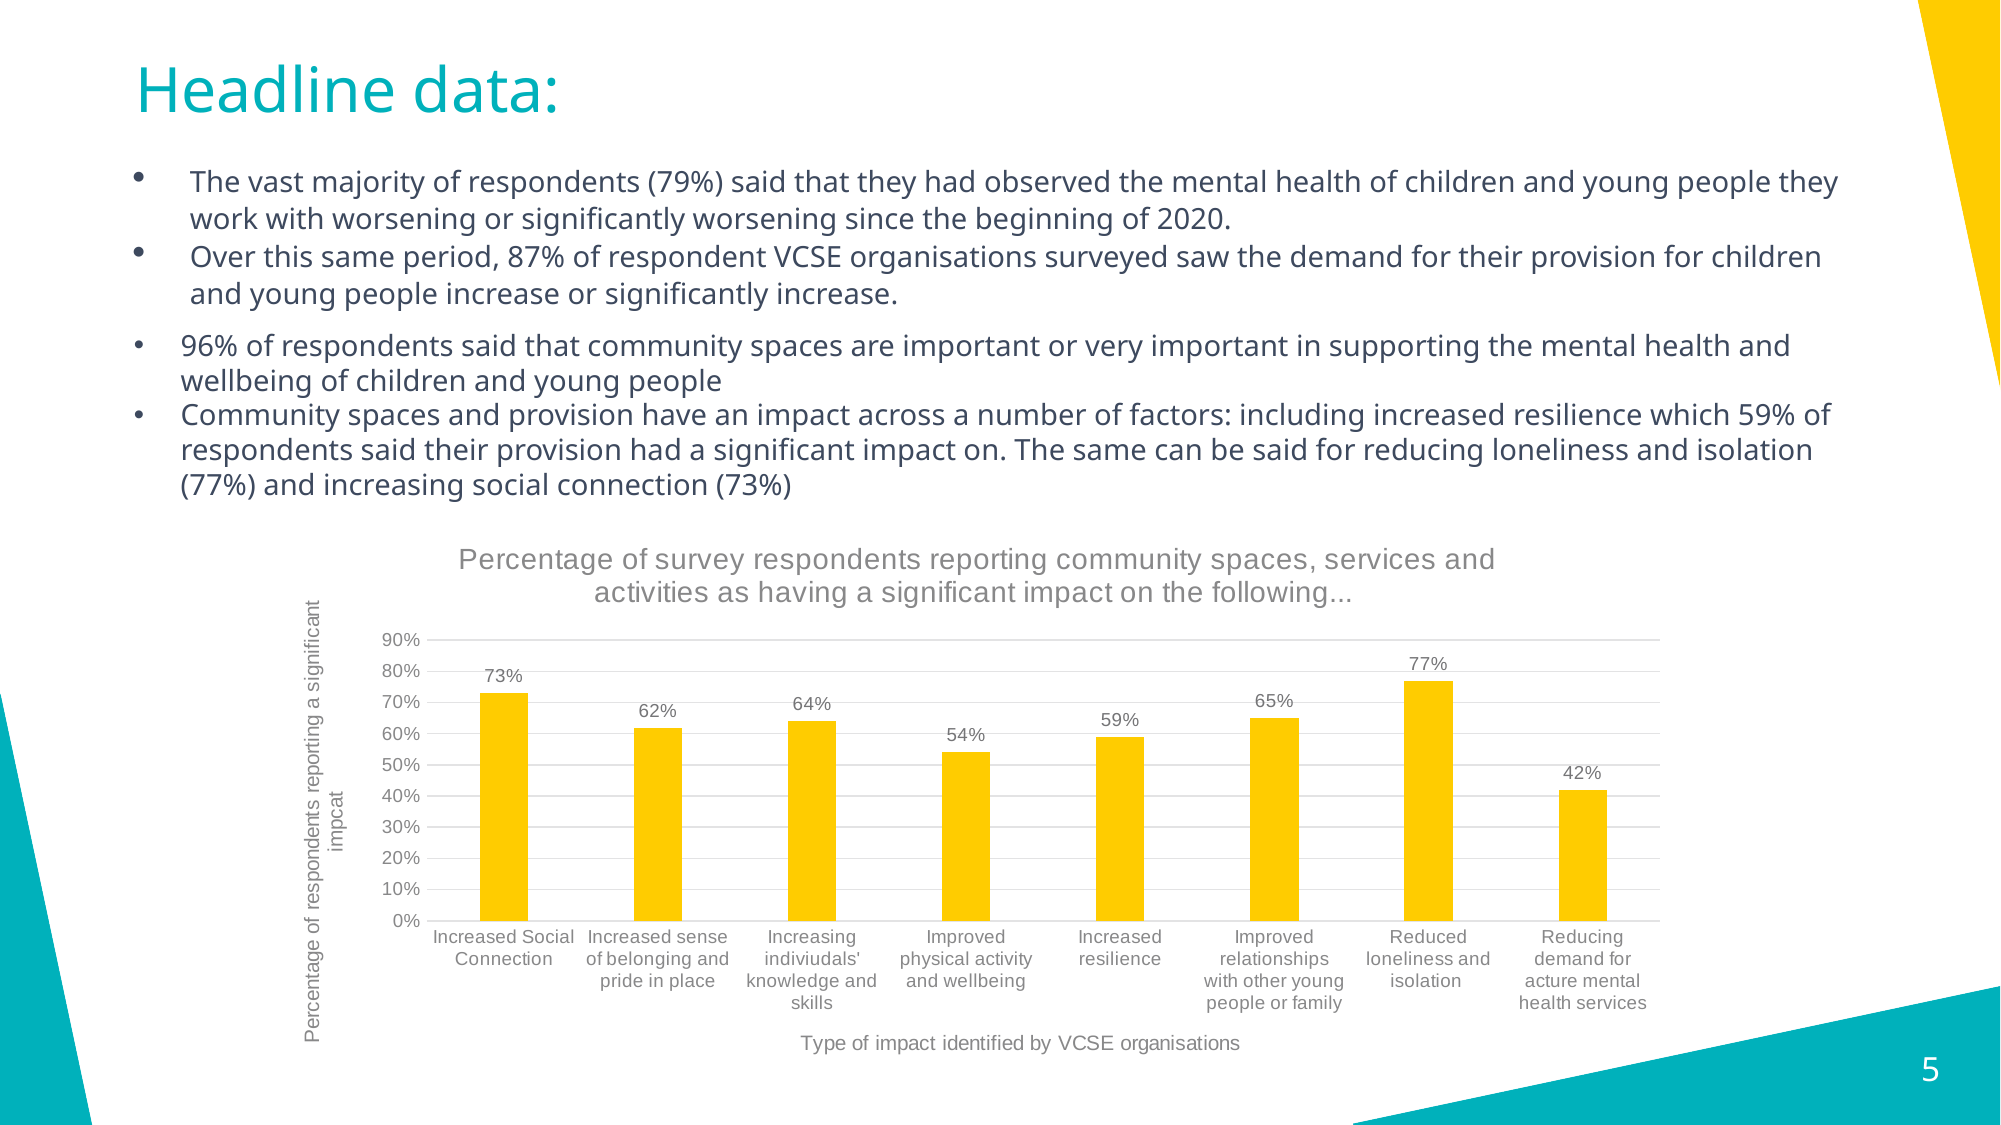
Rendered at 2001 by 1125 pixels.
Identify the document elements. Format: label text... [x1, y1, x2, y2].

picture [0, 0, 2001, 1125]
subtitle The vast majority of respondents (79%) said that they had observed the mental health of children and young people they work with worsening or significantly worsening since the beginning of 2020. Over this same period, 87% of respondent VCSE organisations surveyed saw the demand for their provision for children and young people increase or significantly increase. 96% of respondents said that community spaces are important or very important in supporting the mental health and wellbeing of children and young people Community spaces and provision have an impact across a number of factors: including increased resilience which 59% of respondents said their provision had a significant impact on. The same can be said for reducing loneliness and isolation (77%) and increasing social connection (73%) [133, 160, 1867, 988]
slide_number 5 [1792, 1047, 1941, 1125]
chart [267, 514, 1689, 1087]
title Headline data: [133, 54, 1867, 149]
